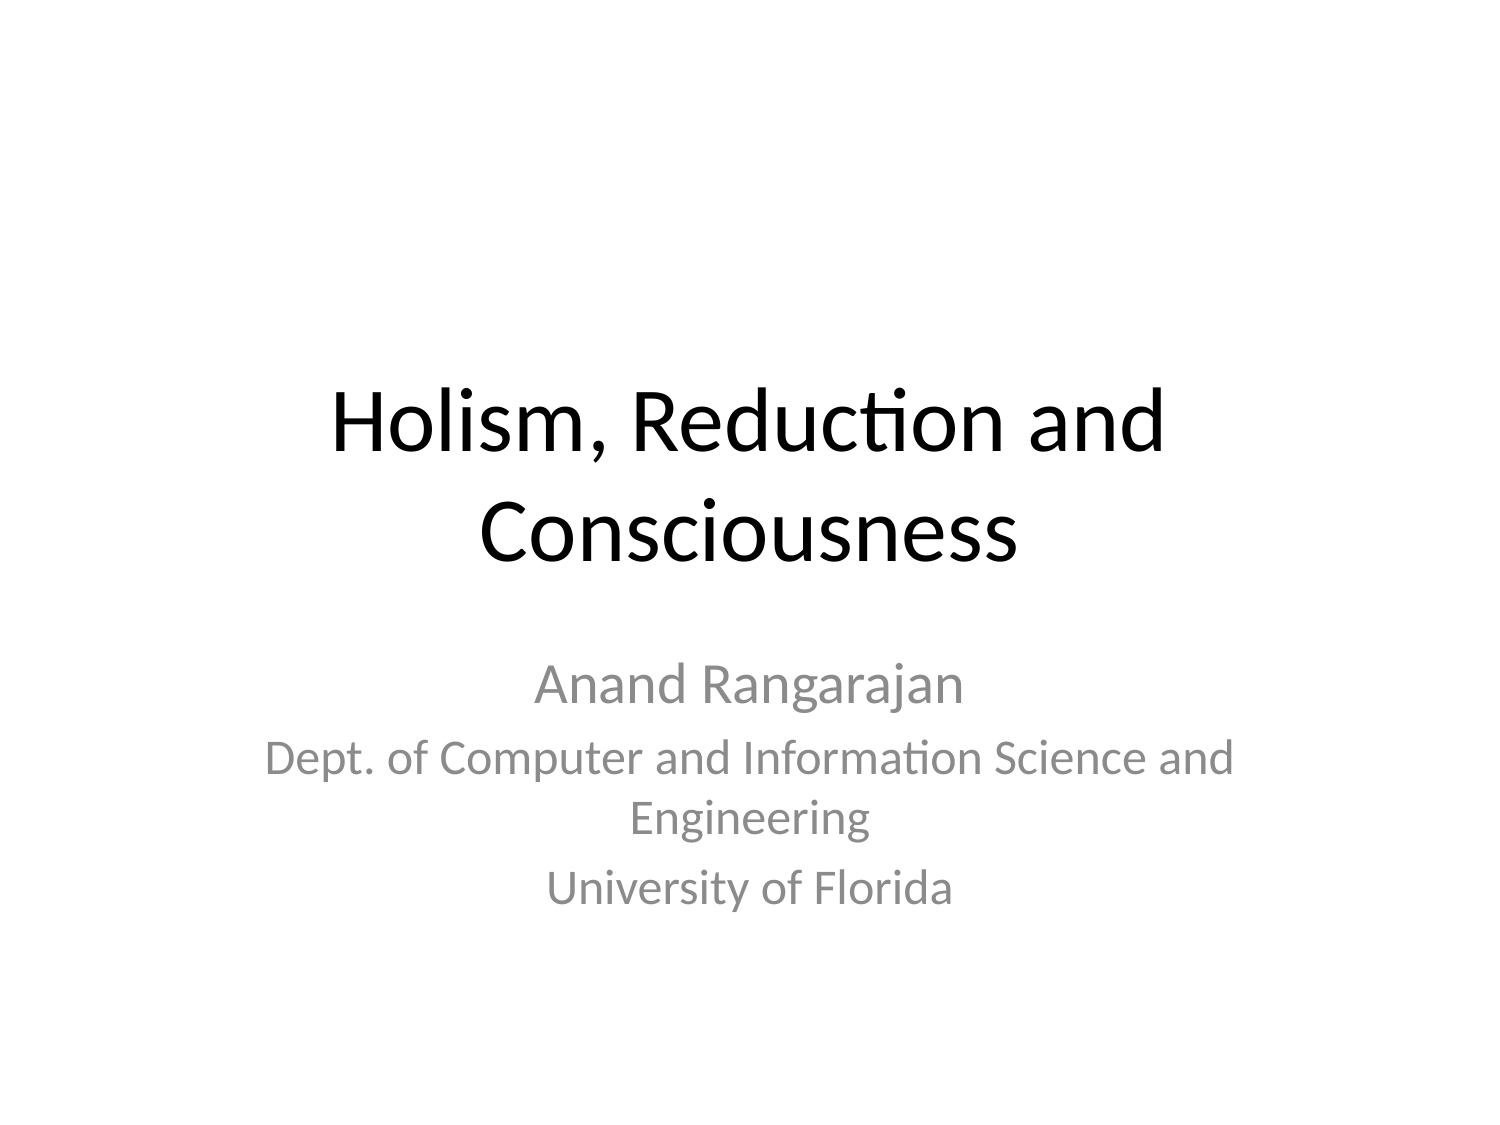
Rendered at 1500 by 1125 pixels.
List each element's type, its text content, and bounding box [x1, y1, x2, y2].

title Holism, Reduction and Consciousness [112, 349, 1388, 591]
subtitle Anand Rangarajan Dept. of Computer and Information Science and Engineering University of Florida [225, 637, 1275, 925]
